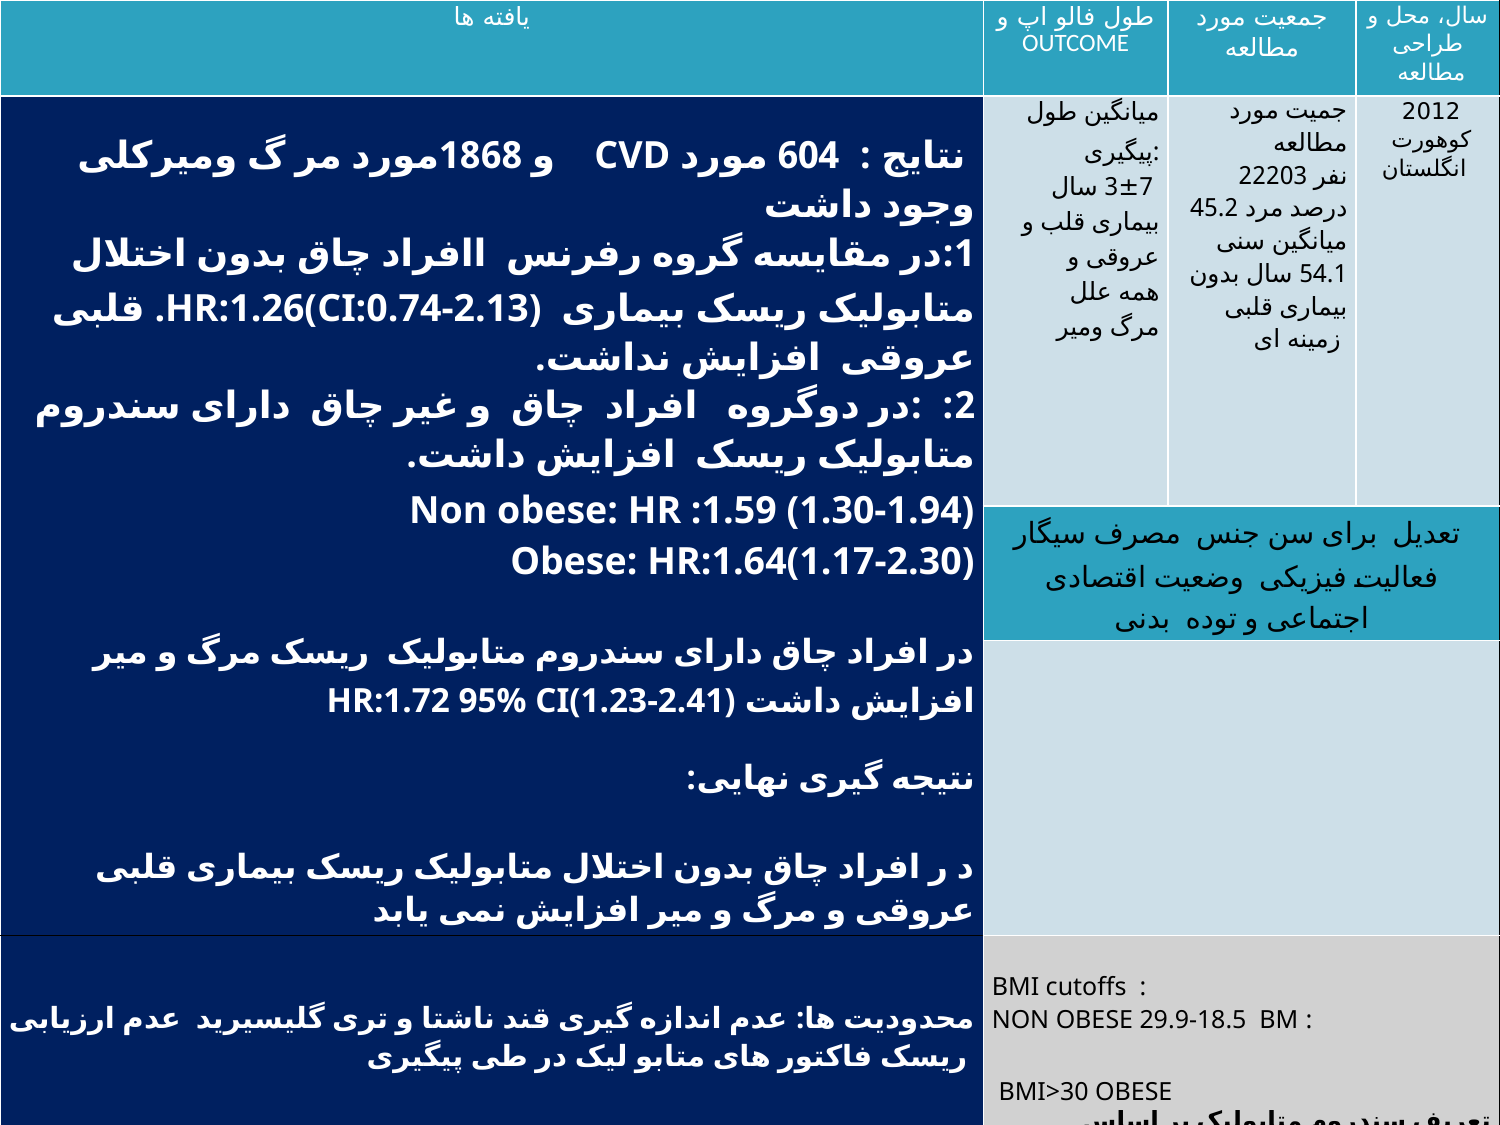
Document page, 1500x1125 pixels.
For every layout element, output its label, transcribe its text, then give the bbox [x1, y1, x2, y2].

table_header یافته ها [1, 1, 983, 95]
table_cell میانگین طول پیگیری: 3±7 سال بیماری قلب و عروقی و همه علل مرگ ومیر [984, 97, 1167, 505]
table_header سال، محل و طراحی مطالعه [1357, 1, 1499, 95]
table_cell BMI cutoffs : : NON OBESE 29.9-18.5 BM BMI>30 OBESE تعریف سندروم متابولیک بر اساس کرایتری های قبلی شامل وجود 2 یا بیشتر از ریسک فاکتور ها از جمله WC و فاکتور های التهابی : [984, 936, 1499, 1125]
table_header جمعیت مورد مطالعه [1169, 1, 1355, 95]
table_cell نتایج : 604 مورد CVD و 1868مورد مر گ ومیرکلی وجود داشت 1:در مقایسه گروه رفرنس اافراد چاق بدون اختلال متابولیک ریسک بیماری HR:1.26(CI:0.74-2.13). قلبی عروقی افزایش نداشت. 2: :در دوگروه افراد چاق و غیر چاق دارای سندروم متابولیک ریسک افزایش داشت. Non obese: HR :1.59 (1.30-1.94) Obese: HR:1.64(1.17-2.30) در افراد چاق دارای سندروم متابولیک ریسک مرگ و میر افزایش داشت HR:1.72 95% CI(1.23-2.41) نتیجه گیری نهایی: د ر افراد چاق بدون اختلال متابولیک ریسک بیماری قلبی عروقی و مرگ و میر افزایش نمی یابد [1, 97, 983, 935]
table_cell تعدیل برای سن جنس مصرف سیگار فعالیت فیزیکی وضعیت اقتصادی اجتماعی و توده بدنی [984, 507, 1499, 640]
table_cell محدودیت ها: عدم اندازه گیری قند ناشتا و تری گلیسیرید عدم ارزیابی ریسک فاکتور های متابو لیک در طی پیگیری [1, 936, 983, 1125]
table_cell جمیت مورد مطالعه نفر 22203 درصد مرد 45.2 میانگین سنی 54.1 سال بدون بیماری قلبی زمینه ای [1169, 97, 1355, 505]
table_cell [984, 641, 1499, 935]
table_header طول فالو اپ و OUTCOME [984, 1, 1167, 95]
table_cell 2012 کوهورت انگلستان [1357, 97, 1499, 505]
